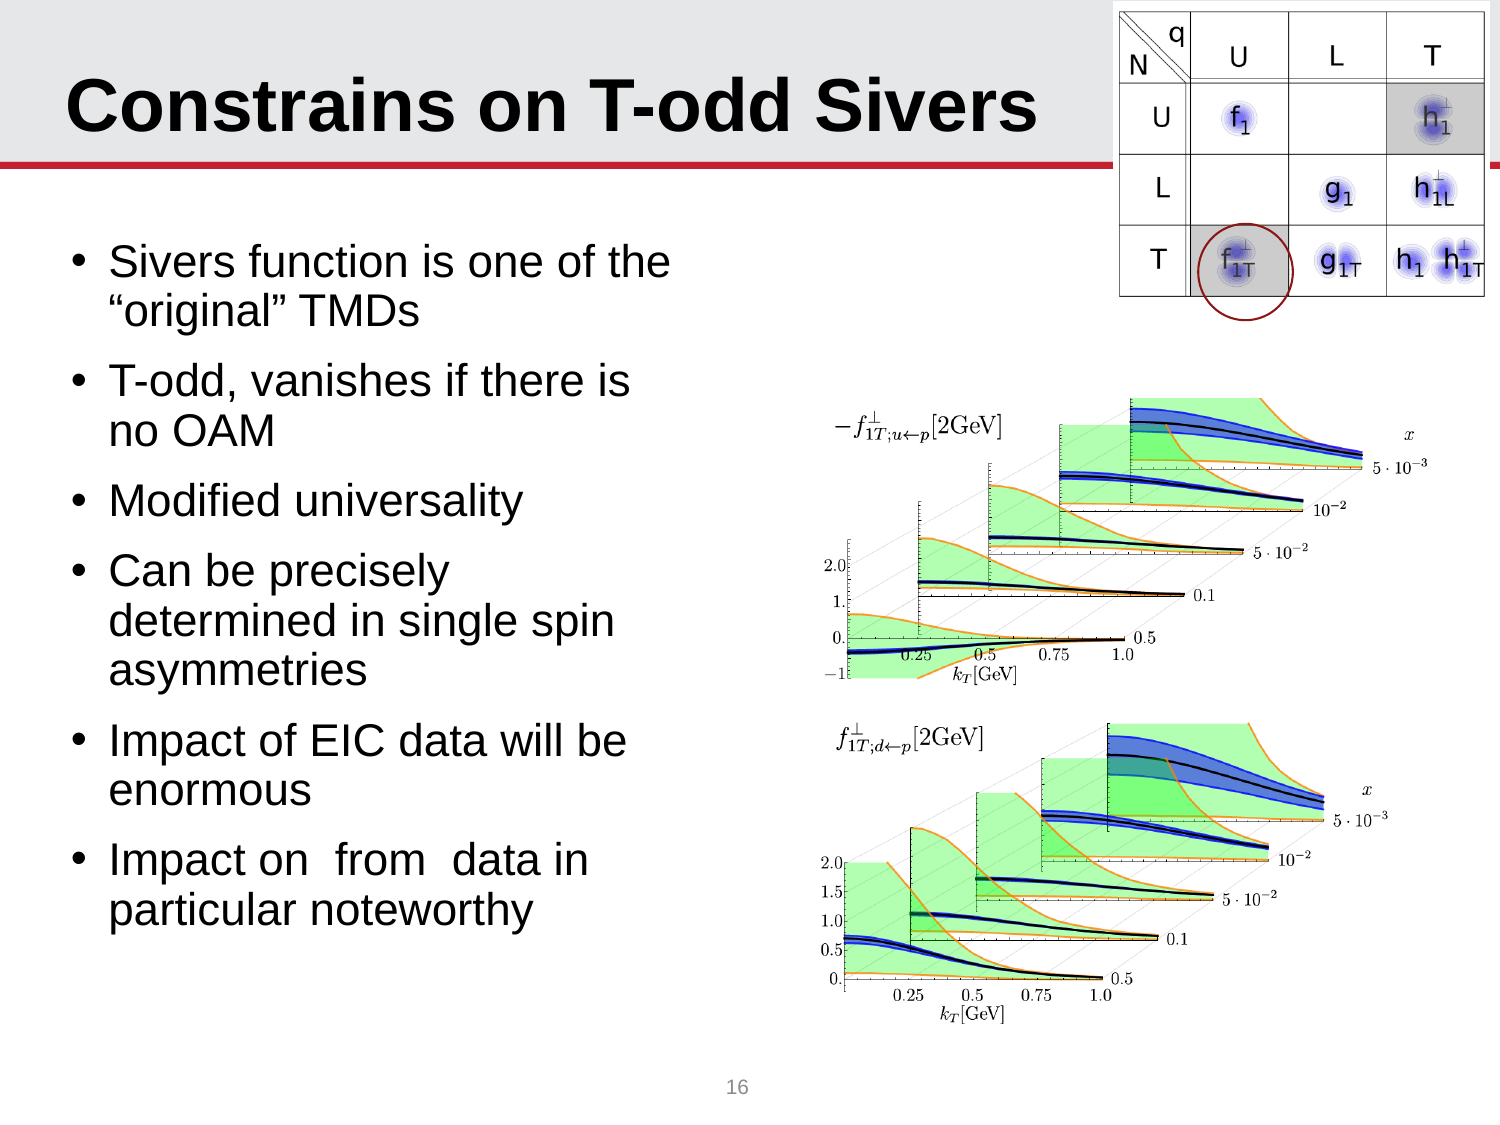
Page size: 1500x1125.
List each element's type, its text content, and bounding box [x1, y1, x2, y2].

title Constrains on T-odd Sivers [50, 67, 1113, 147]
picture [761, 368, 1490, 1037]
slide_number 16 [693, 1060, 782, 1111]
text_box [1208, 304, 1283, 322]
picture [1113, 1, 1490, 304]
